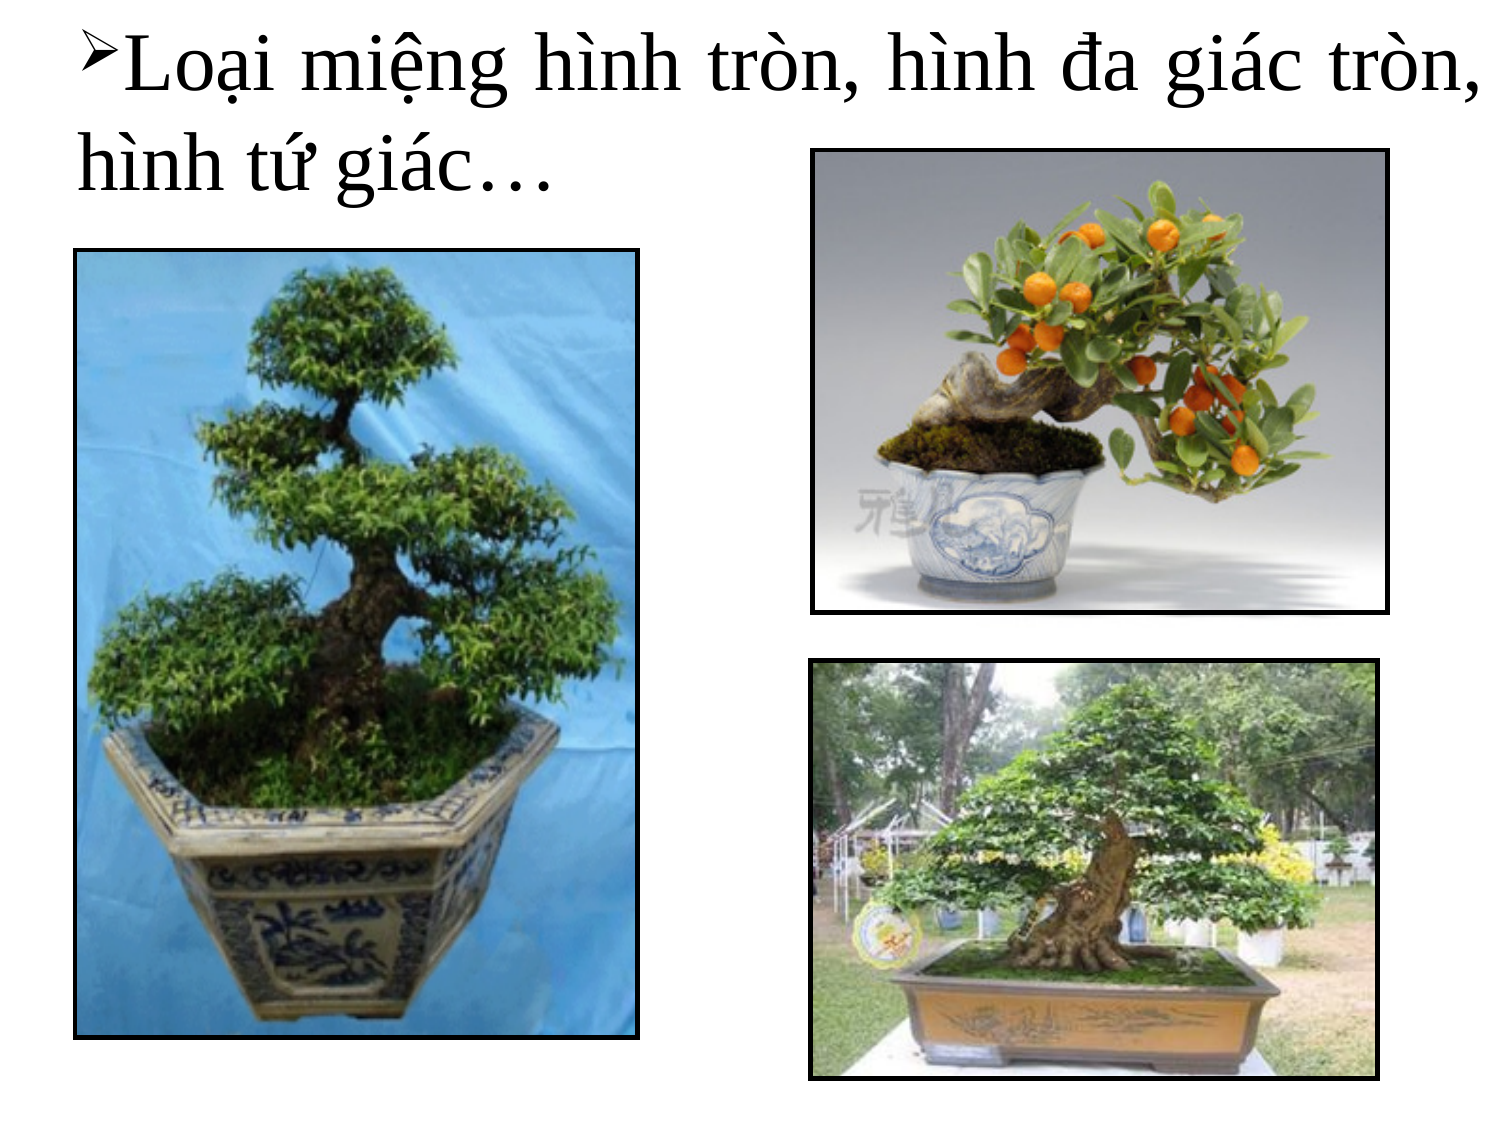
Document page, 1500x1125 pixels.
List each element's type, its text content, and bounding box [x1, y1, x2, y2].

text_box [812, 149, 1388, 629]
text_box Loại miệng hình tròn, hình đa giác tròn, hình tứ giác… [62, 0, 1500, 215]
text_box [74, 249, 638, 1038]
picture [812, 662, 1375, 1077]
